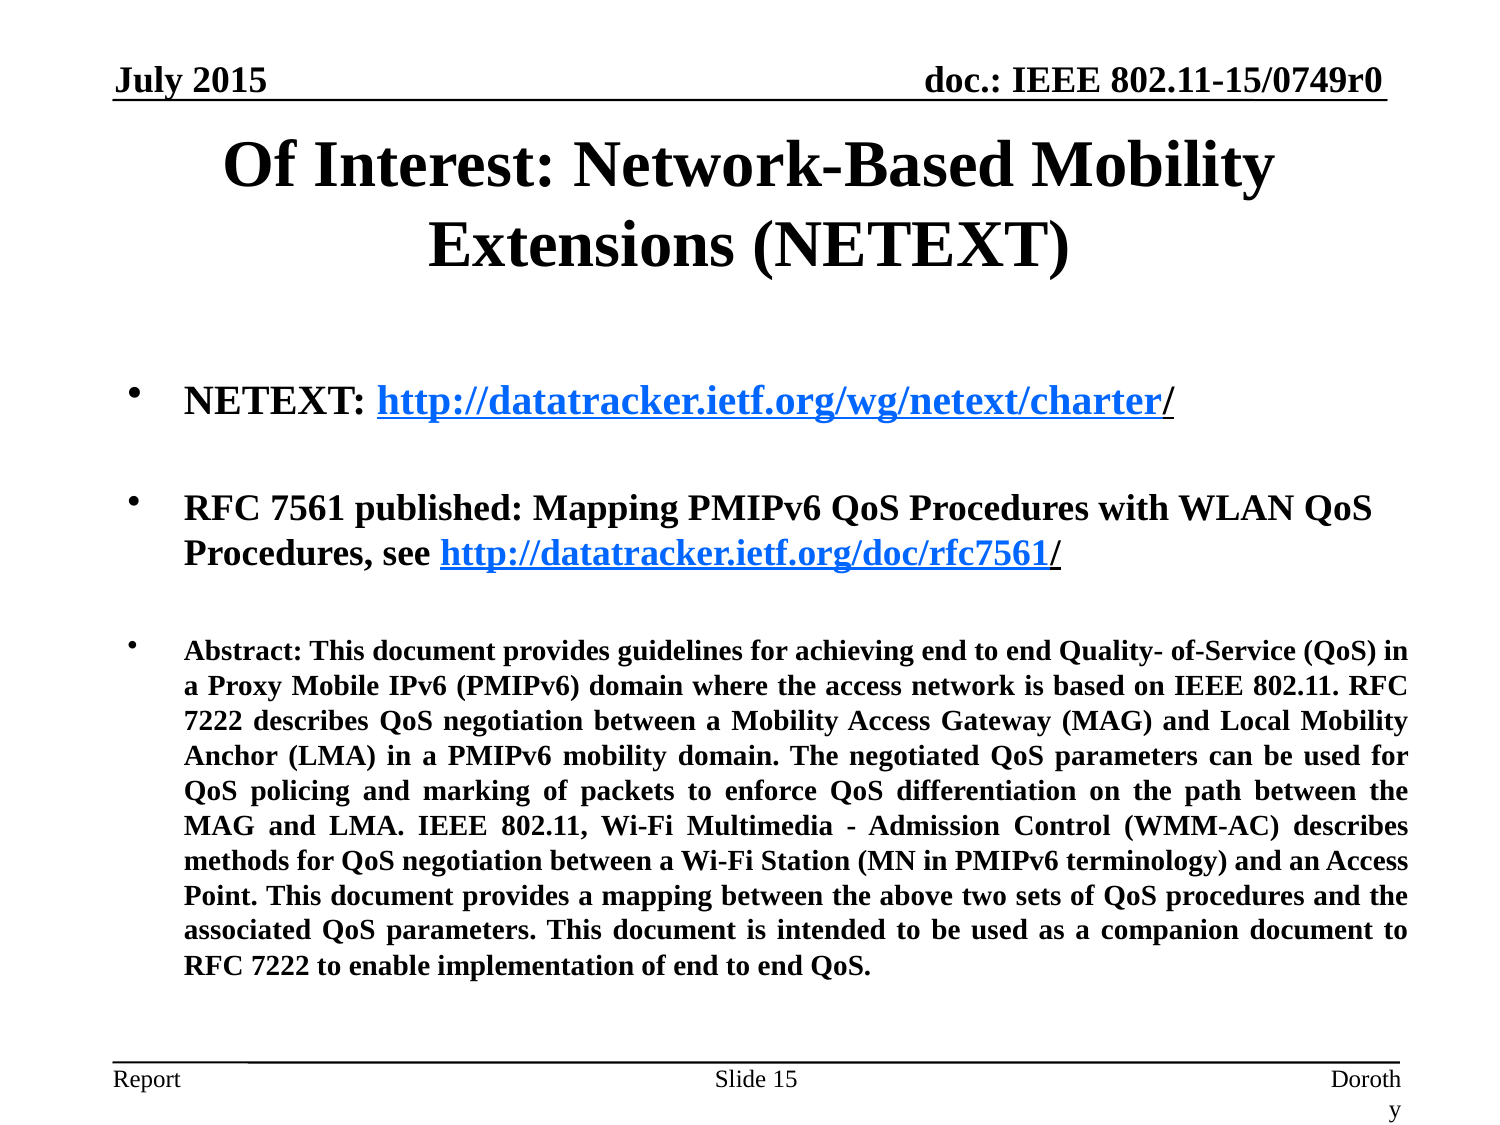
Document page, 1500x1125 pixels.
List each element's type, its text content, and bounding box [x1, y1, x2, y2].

list NETEXT: http://datatracker.ietf.org/wg/netext/charter/ RFC 7561 published: Mapping PMIPv6 QoS Procedures with WLAN QoS Procedures, see http://datatracker.ietf.org/doc/rfc7561/ Abstract: This document provides guidelines for achieving end to end Quality- of-Service (QoS) in a Proxy Mobile IPv6 (PMIPv6) domain where the access network is based on IEEE 802.11. RFC 7222 describes QoS negotiation between a Mobility Access Gateway (MAG) and Local Mobility Anchor (LMA) in a PMIPv6 mobility domain. The negotiated QoS parameters can be used for QoS policing and marking of packets to enforce QoS differentiation on the path between the MAG and LMA. IEEE 802.11, Wi-Fi Multimedia - Admission Control (WMM-AC) describes methods for QoS negotiation between a Wi-Fi Station (MN in PMIPv6 terminology) and an Access Point. This document provides a mapping between the above two sets of QoS procedures and the associated QoS parameters. This document is intended to be used as a companion document to RFC 7222 to enable implementation of end to end QoS. [112, 275, 1425, 1025]
title Of Interest: Network-Based Mobility Extensions (NETEXT) [112, 112, 1388, 275]
slide_number Slide 15 [712, 1062, 800, 1093]
footer Dorothy Stanley, HP-Aruba Networks [1325, 1062, 1402, 1093]
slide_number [114, 54, 425, 100]
